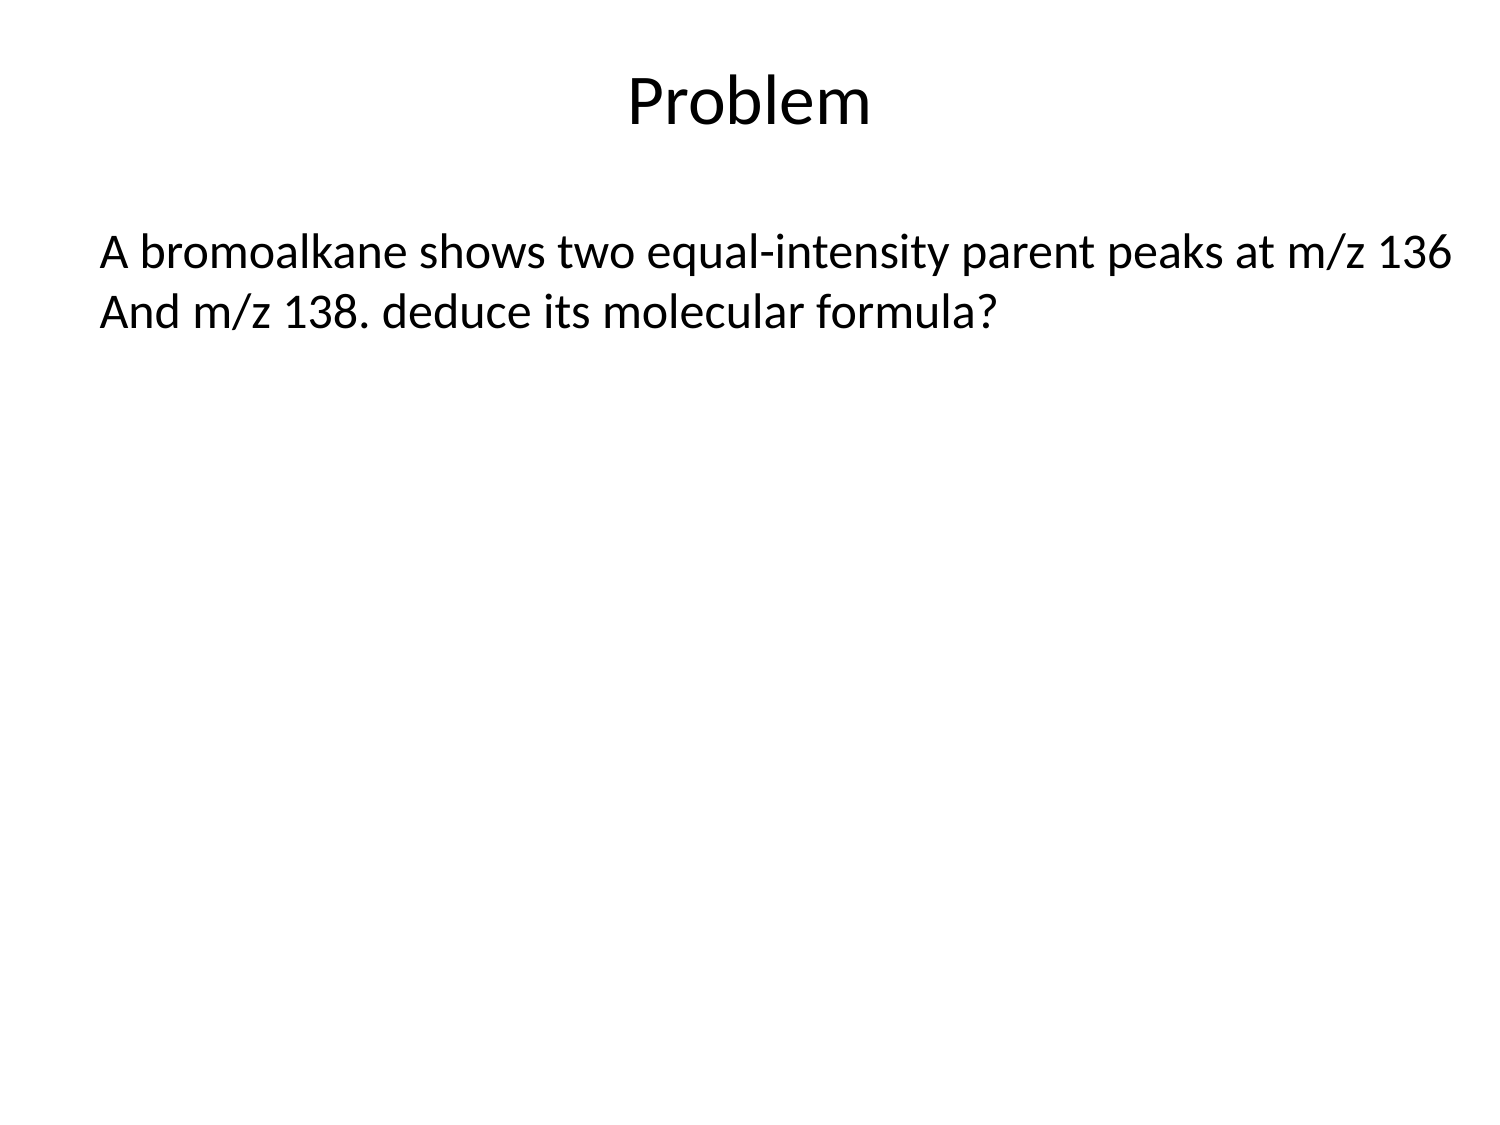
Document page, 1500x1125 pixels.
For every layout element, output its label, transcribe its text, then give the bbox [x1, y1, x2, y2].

title Problem [75, 45, 1425, 233]
text_box A bromoalkane shows two equal-intensity parent peaks at m/z 136 And m/z 138. deduce its molecular formula? [84, 210, 1469, 346]
